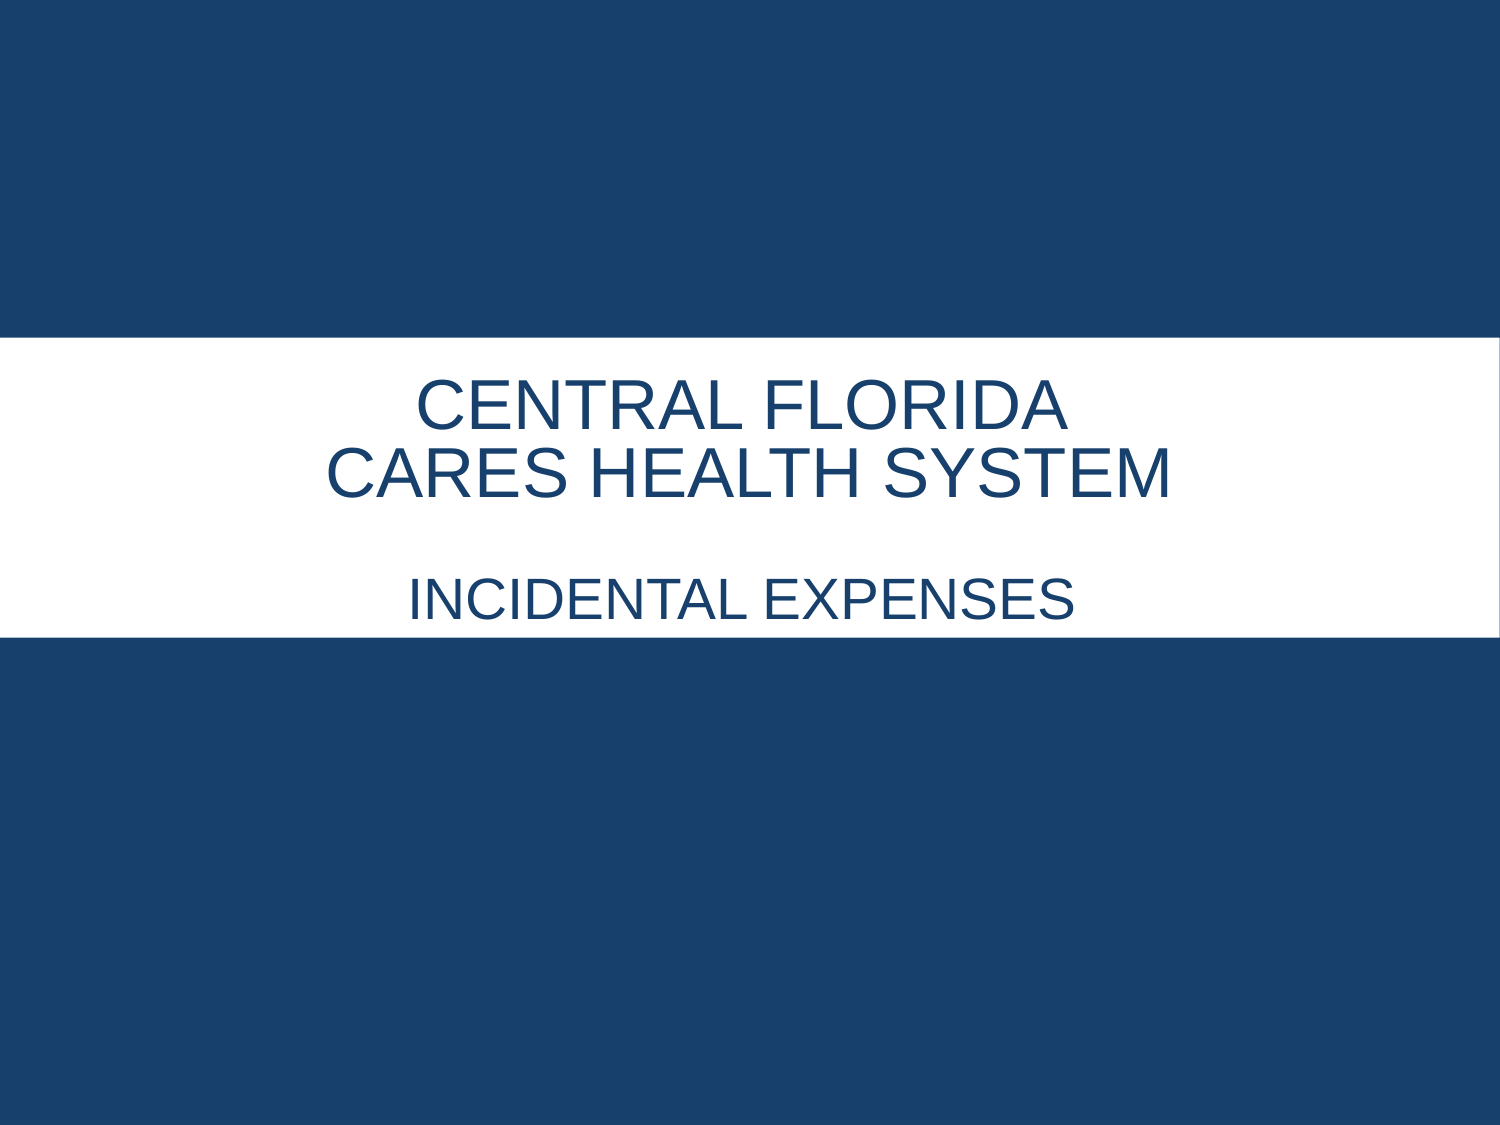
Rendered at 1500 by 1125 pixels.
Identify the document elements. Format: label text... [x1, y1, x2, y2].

title Central Florida Cares Health System Incidental Expenses [44, 299, 1456, 708]
